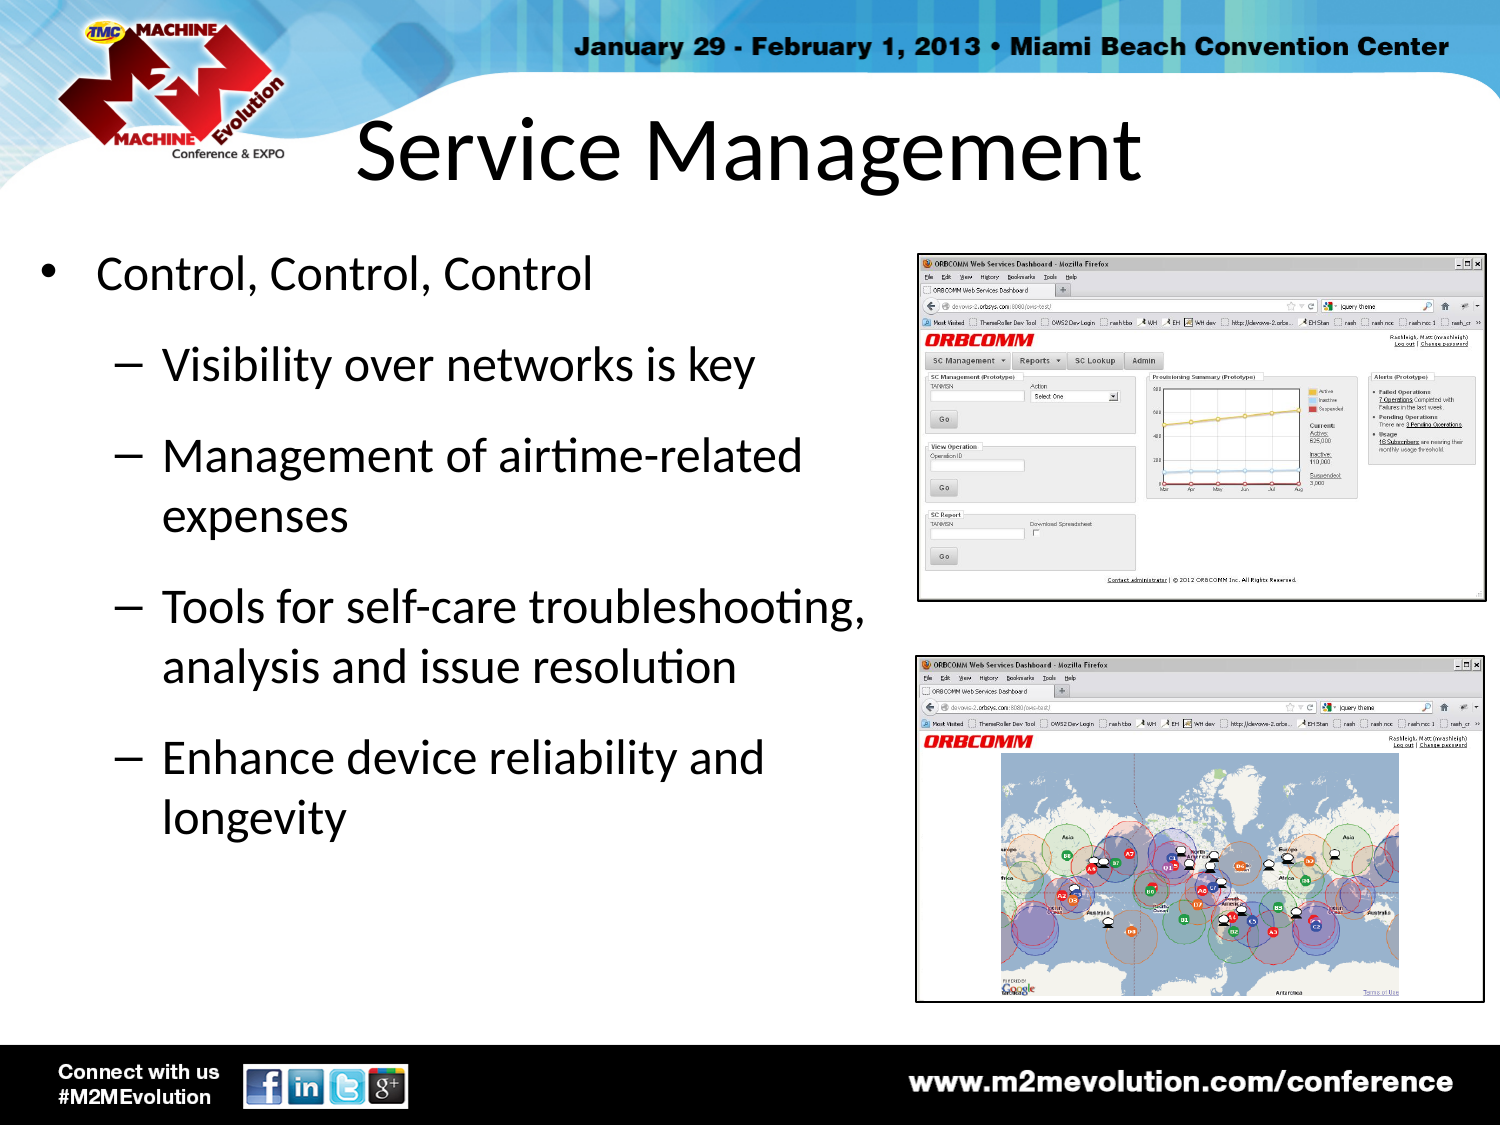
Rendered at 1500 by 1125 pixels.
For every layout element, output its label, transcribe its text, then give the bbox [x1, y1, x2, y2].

text_box Control, Control, Control Visibility over networks is key Management of airtime-related expenses Tools for self-care troubleshooting, analysis and issue resolution Enhance device reliability and longevity [24, 232, 888, 1063]
title Service Management [75, 50, 1425, 238]
picture [0, 0, 1500, 1125]
